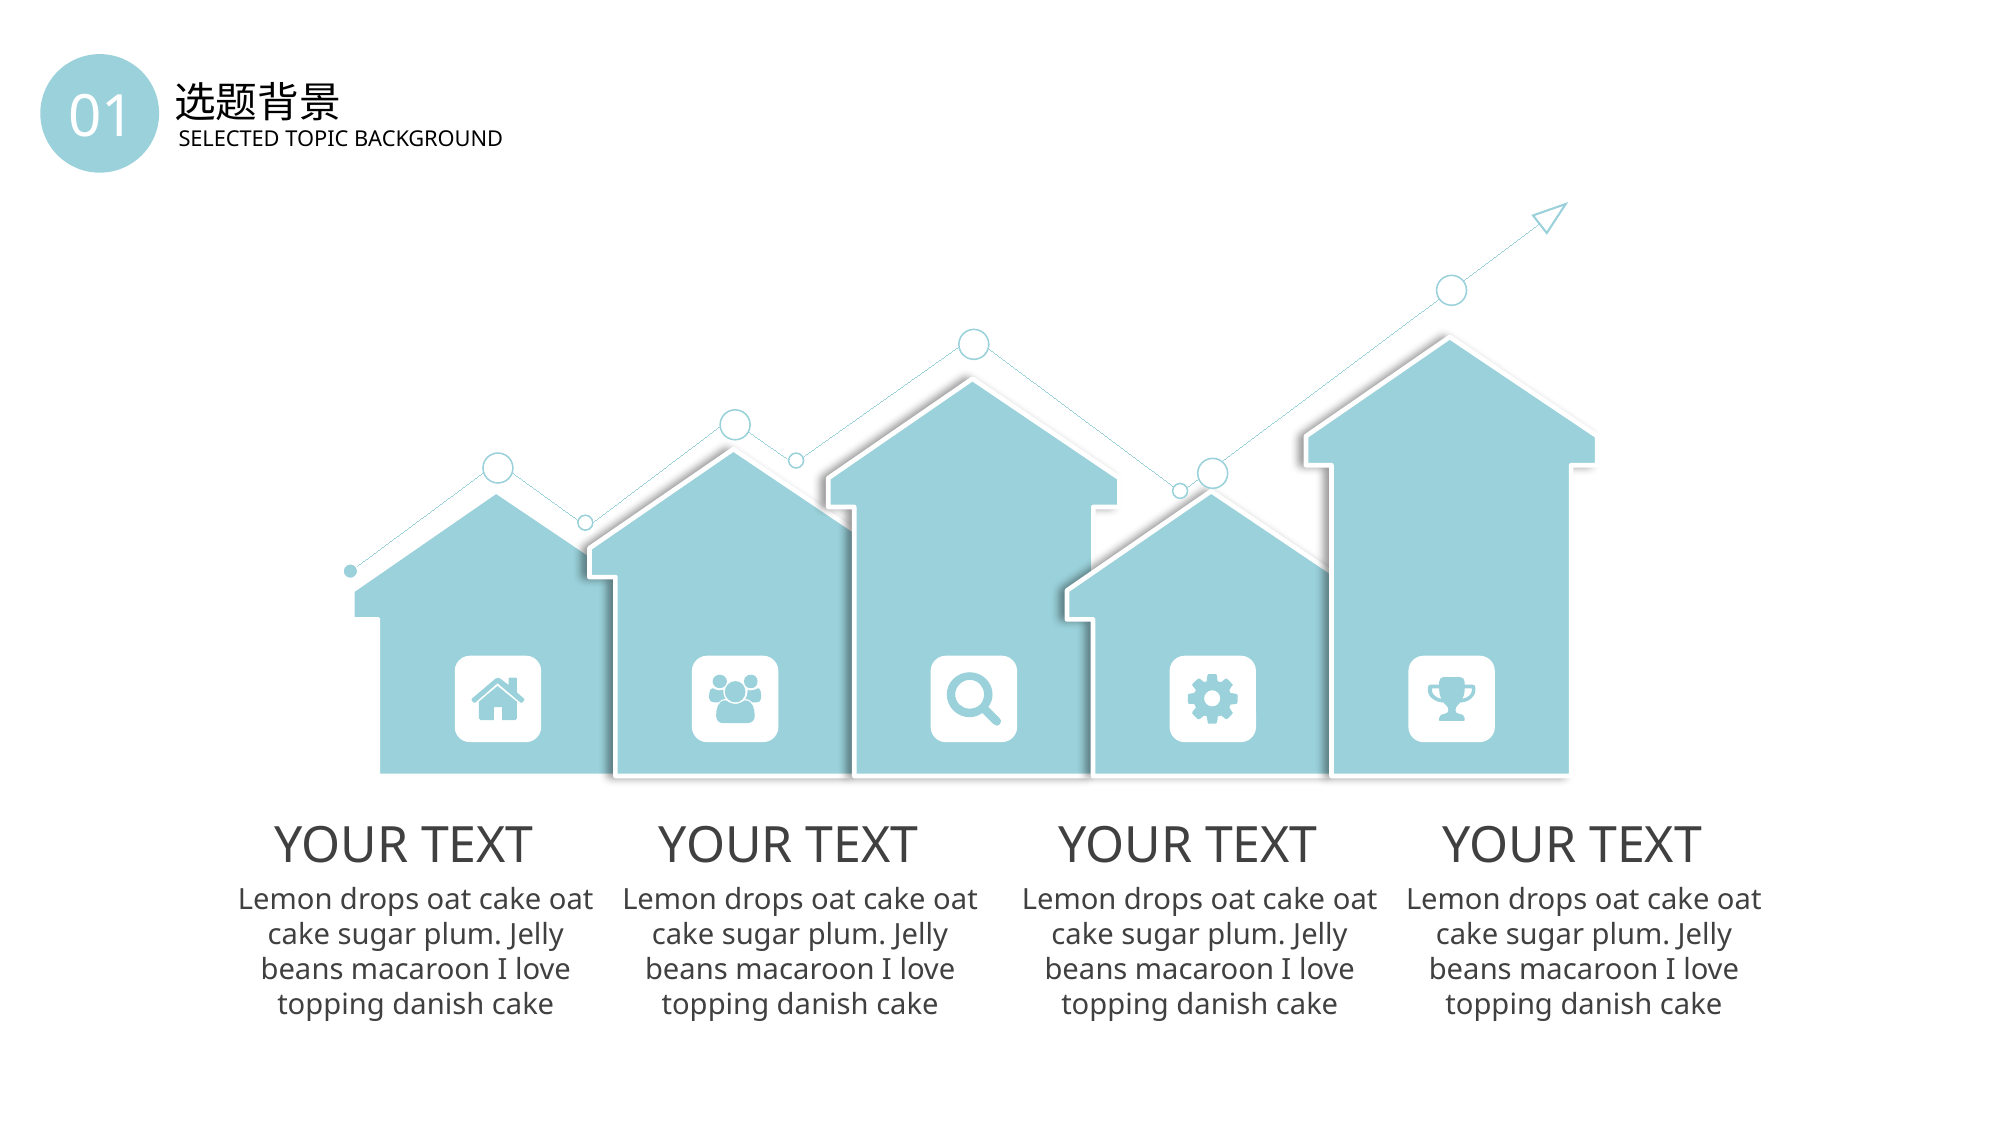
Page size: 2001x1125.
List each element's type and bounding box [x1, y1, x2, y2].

text_box [231, 202, 1769, 1042]
text_box [40, 54, 160, 173]
text_box [155, 68, 735, 159]
